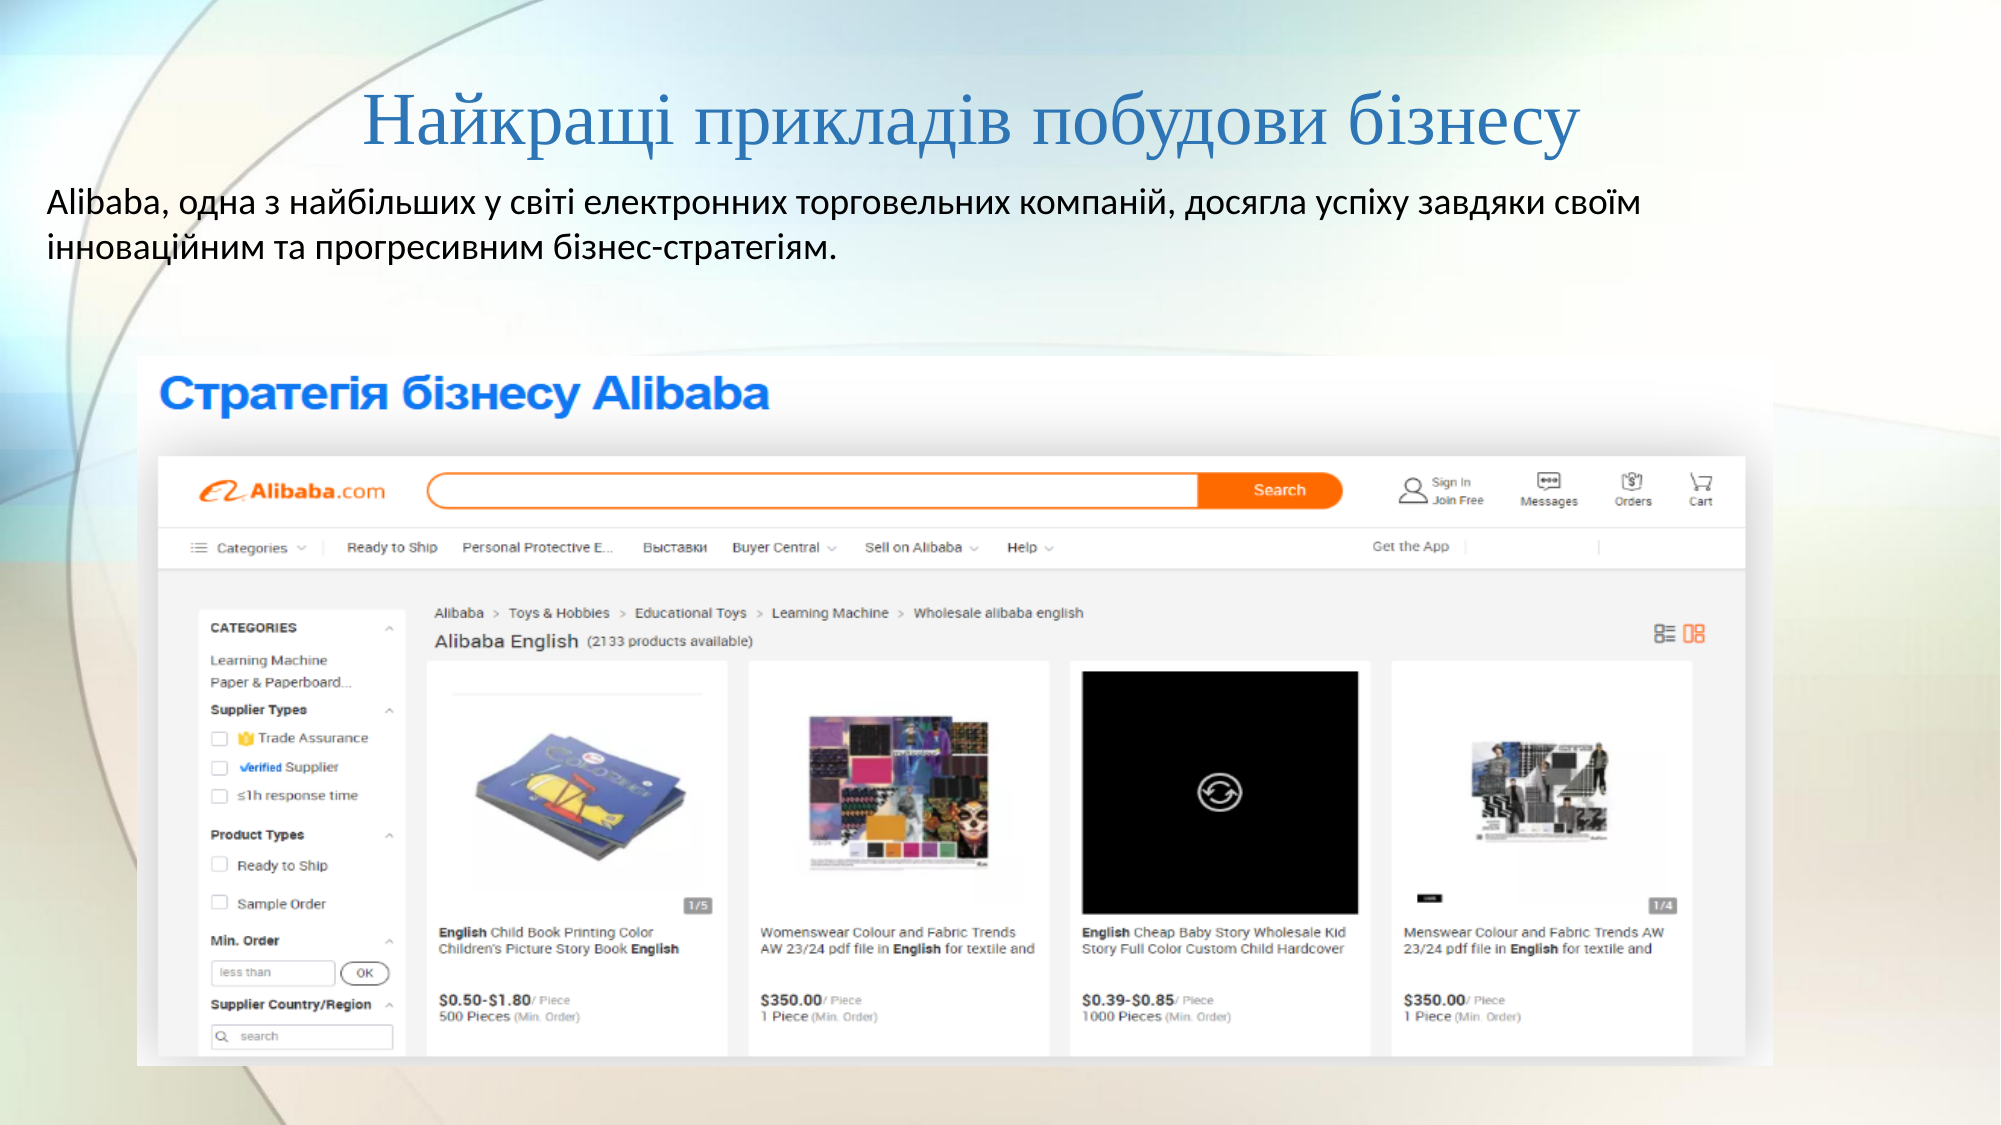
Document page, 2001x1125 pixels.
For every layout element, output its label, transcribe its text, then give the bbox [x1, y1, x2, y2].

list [137, 356, 1773, 1066]
text_box Alibaba, одна з найбільших у світі електронних торговельних компаній, досягла успіху завдяки своїм інноваційним та прогресивним бізнес-стратегіям. [31, 169, 1811, 275]
title Найкращі прикладів побудови бізнесу [83, 59, 1863, 170]
picture [0, 0, 2001, 1125]
